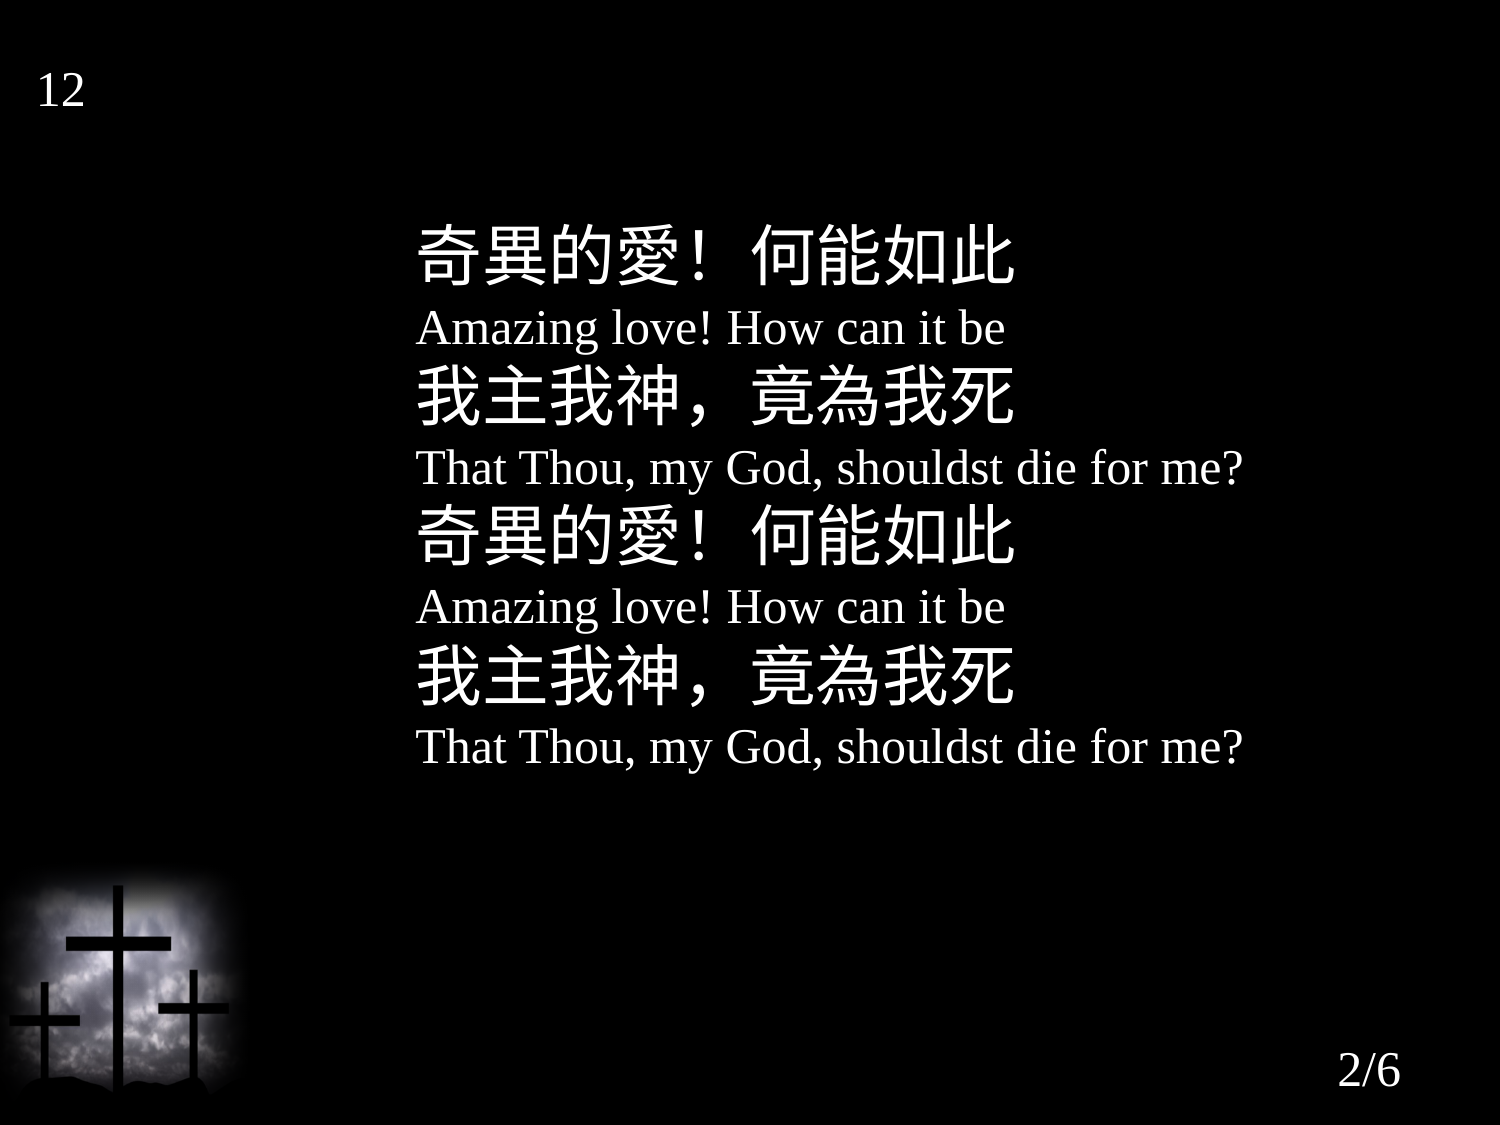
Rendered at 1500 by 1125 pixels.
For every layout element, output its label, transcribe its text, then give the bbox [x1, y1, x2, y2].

text_box 12 [21, 49, 214, 124]
text_box 2/6 [1322, 1029, 1500, 1104]
text_box 奇異的愛！何能如此 Amazing love! How can it be 我主我神，竟為我死 That Thou, my God, shouldst die for me? 奇異的愛！何能如此 Amazing love! How can it be 我主我神，竟為我死 That Thou, my God, shouldst die for me? [400, 206, 1383, 782]
picture [0, 856, 256, 1125]
